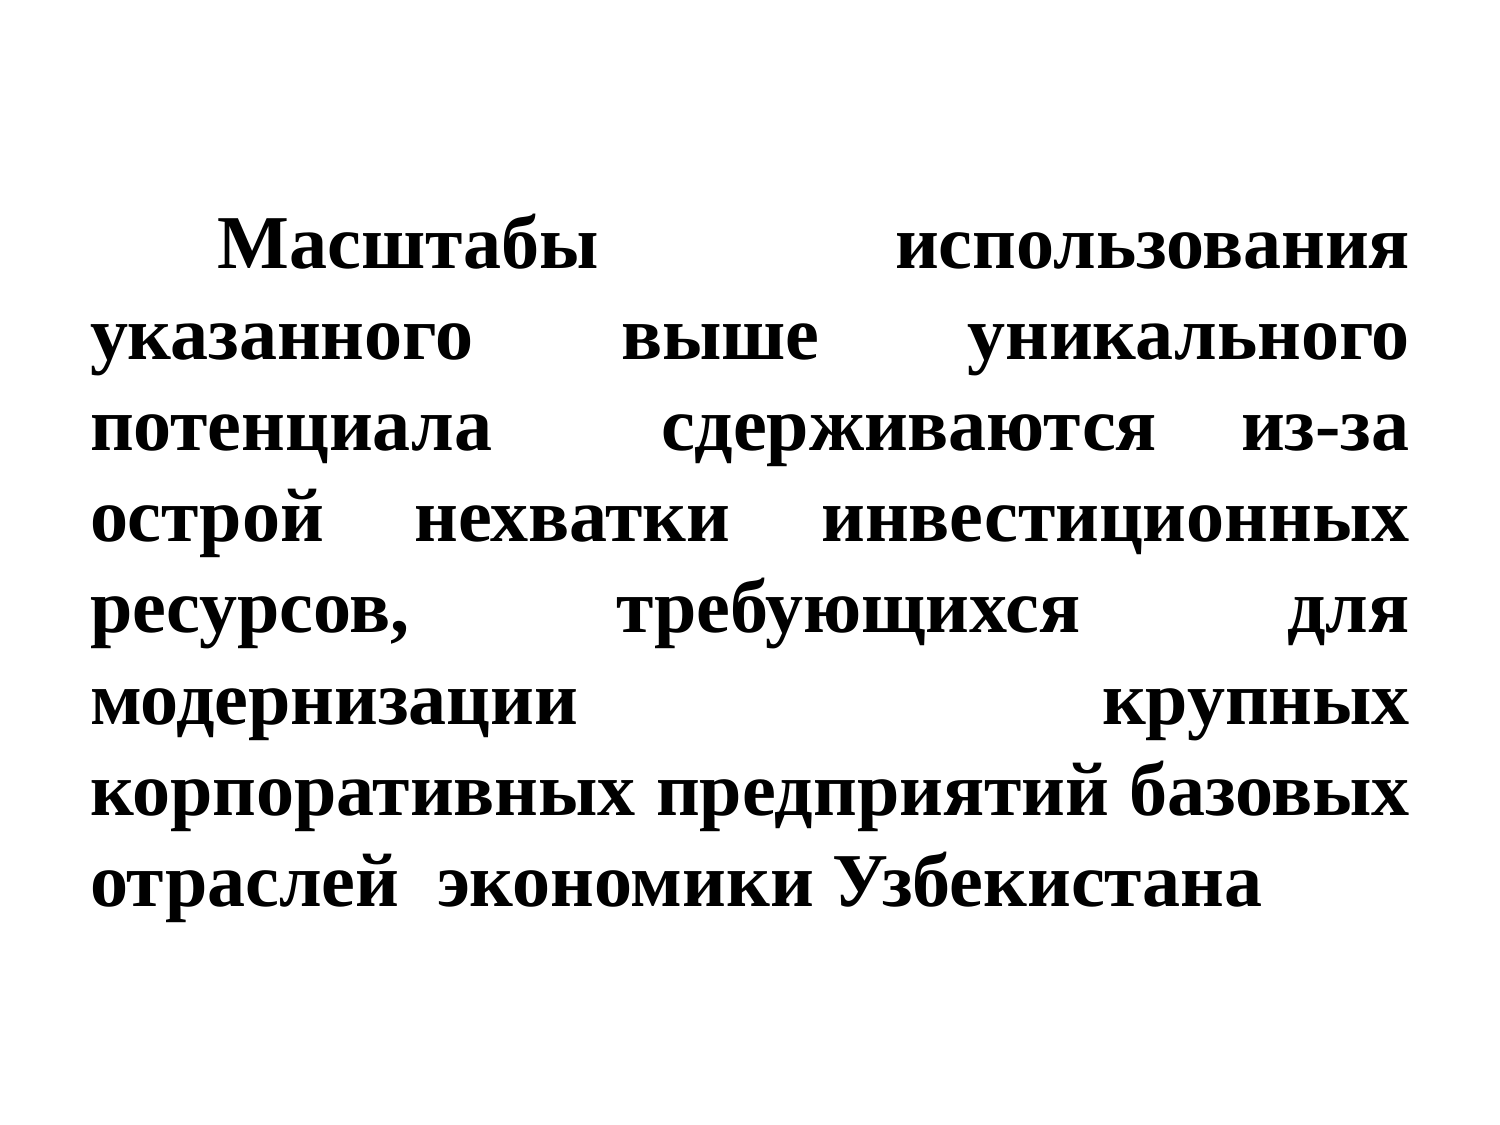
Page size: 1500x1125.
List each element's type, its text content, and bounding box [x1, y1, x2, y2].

list Масштабы использования указанного выше уникального потенциала сдерживаются из-за острой нехватки инвестиционных ресурсов, требующихся для модернизации крупных корпоративных предприятий базовых отраслей экономики Узбекистана [75, 184, 1425, 1005]
